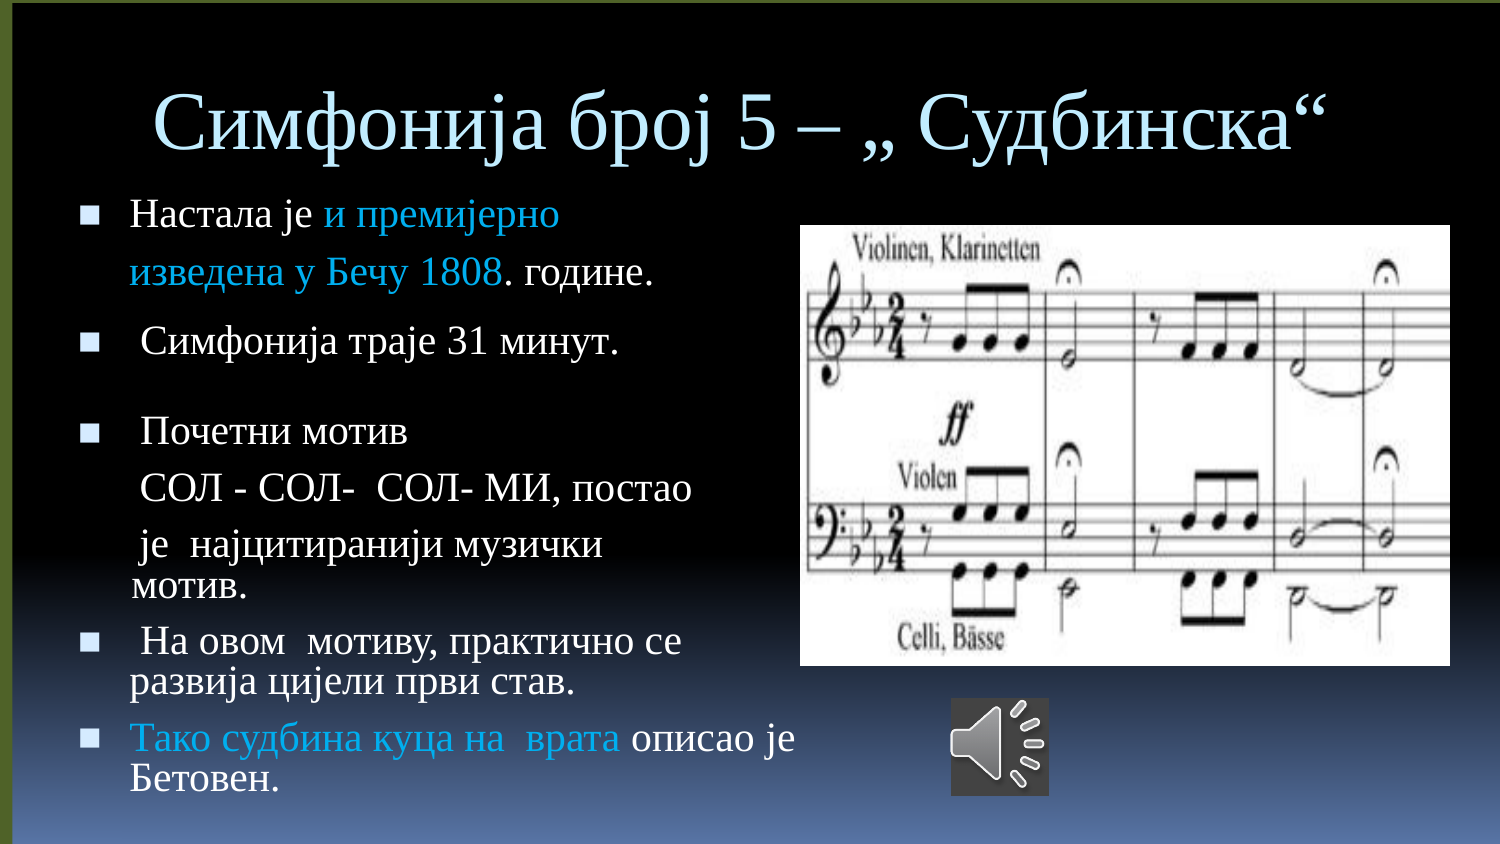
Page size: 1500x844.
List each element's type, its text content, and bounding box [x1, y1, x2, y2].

text_box Настала је и премијернo изведена у Бечу 1808. године. Симфонија траје 31 минут. Почетни мотив СОЛ - СОЛ- СОЛ- МИ, постао је најцитиранији музички мотив. На овом мотиву, практично се развија цијели први став. Тако судбина куца на врата описао је Бетовен. [74, 178, 813, 800]
text_box [12, 3, 1500, 844]
picture [949, 696, 1051, 798]
text_box [800, 225, 1450, 666]
title Симфонија број 5 – „ Судбинска“ [150, 63, 1400, 207]
